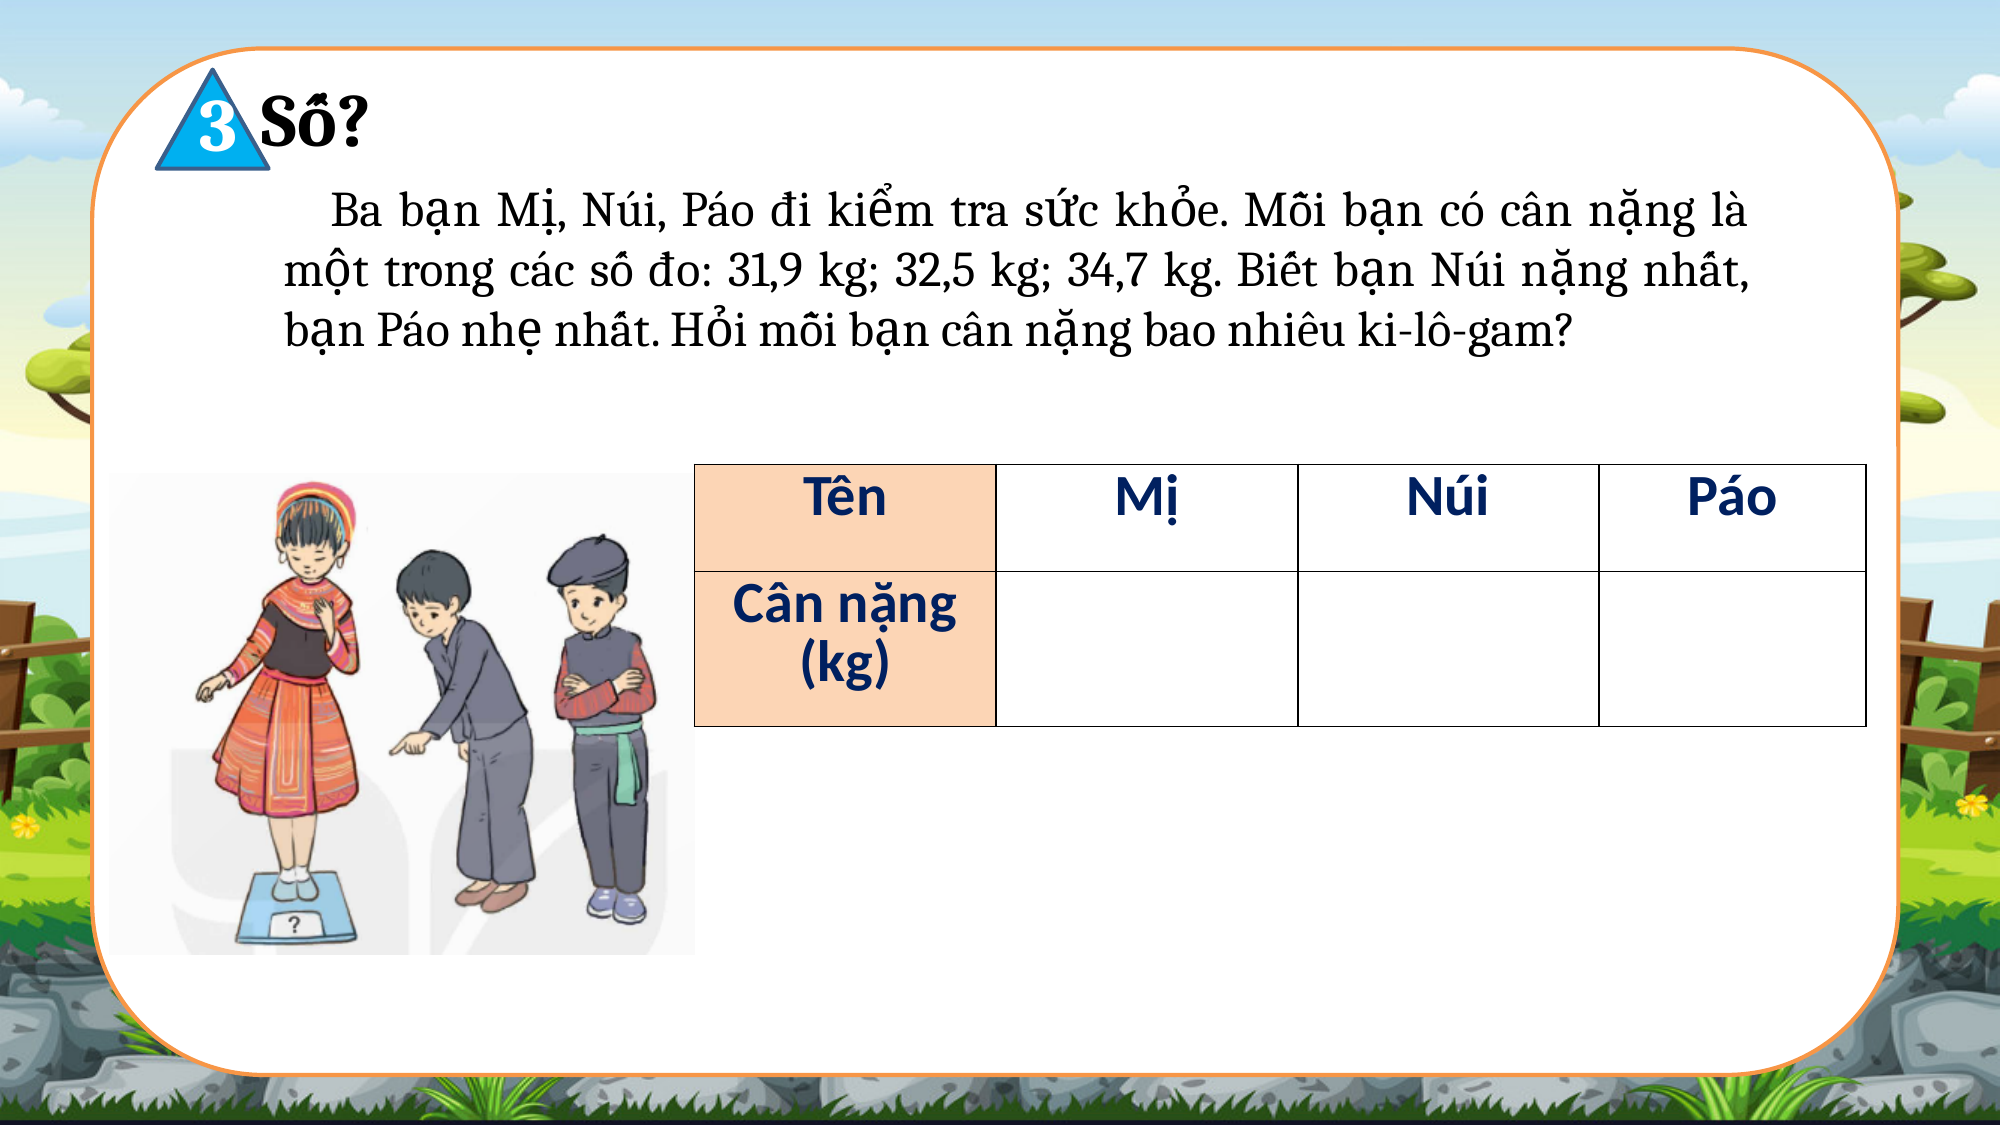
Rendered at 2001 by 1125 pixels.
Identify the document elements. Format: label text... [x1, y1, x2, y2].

table_header Páo [1600, 465, 1865, 571]
table_header Mị [997, 465, 1297, 571]
table_cell Cân nặng (kg) [700, 572, 995, 726]
picture [109, 473, 695, 955]
text_box 3 [154, 67, 268, 171]
table_header Tên [695, 465, 995, 571]
text_box Số? [247, 63, 2000, 169]
table_cell [1600, 572, 1865, 726]
table_header Núi [1299, 465, 1598, 571]
table_cell [1299, 572, 1598, 726]
picture [0, 0, 2000, 1125]
table_cell [997, 572, 1297, 726]
text_box Ba bạn Mị, Núi, Páo đi kiểm tra sức khỏe. Mỗi bạn có cân nặng là một trong các số đo: 31,9 kg; 32,5 kg; 34,7 kg. Biết bạn Núi nặng nhất, bạn Páo nhẹ nhất. Hỏi mỗi bạn cân nặng bao nhiêu ki-lô-gam? [268, 168, 1763, 364]
